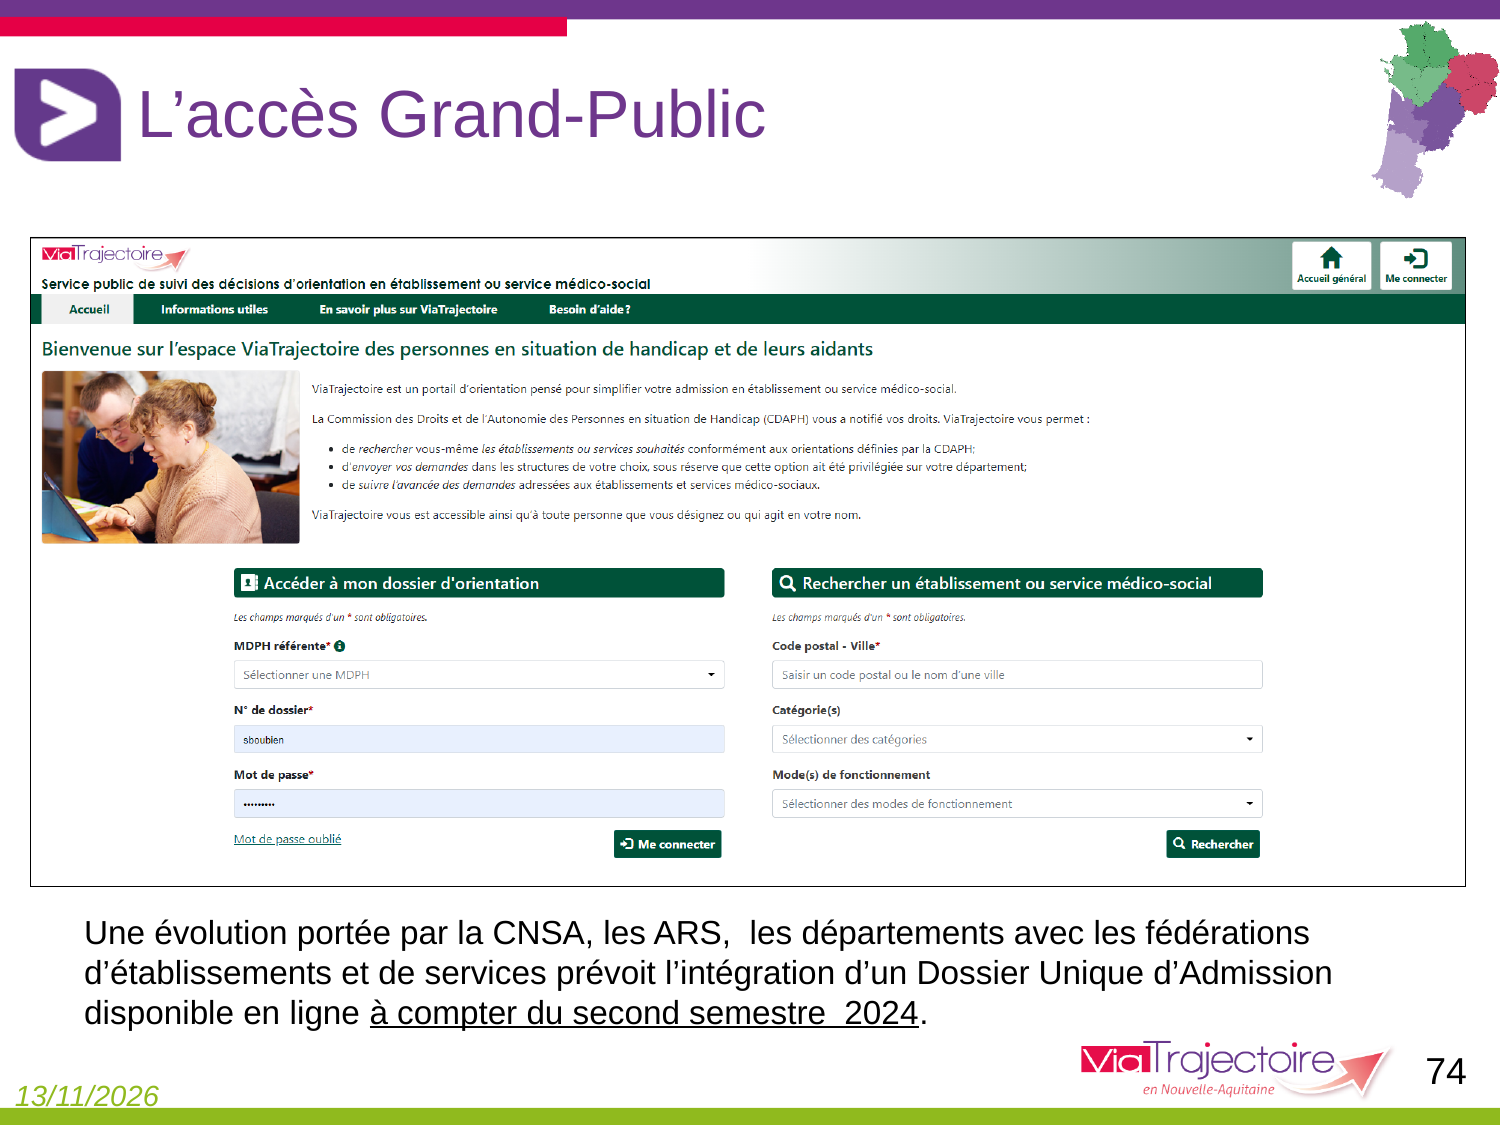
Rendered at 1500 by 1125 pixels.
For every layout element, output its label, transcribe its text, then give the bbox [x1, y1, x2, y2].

slide_number 74 [1144, 1039, 1482, 1100]
title L’accès Grand-Public [122, 50, 1355, 183]
picture [1369, 20, 1500, 200]
text_box Une évolution portée par la CNSA, les ARS, les départements avec les fédérations d’établissements et de services prévoit l’intégration d’un Dossier Unique d’Admission disponible en ligne à compter du second semestre 2024. [69, 903, 1408, 1039]
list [30, 237, 1466, 887]
picture [13, 67, 122, 165]
picture [1077, 1039, 1397, 1104]
